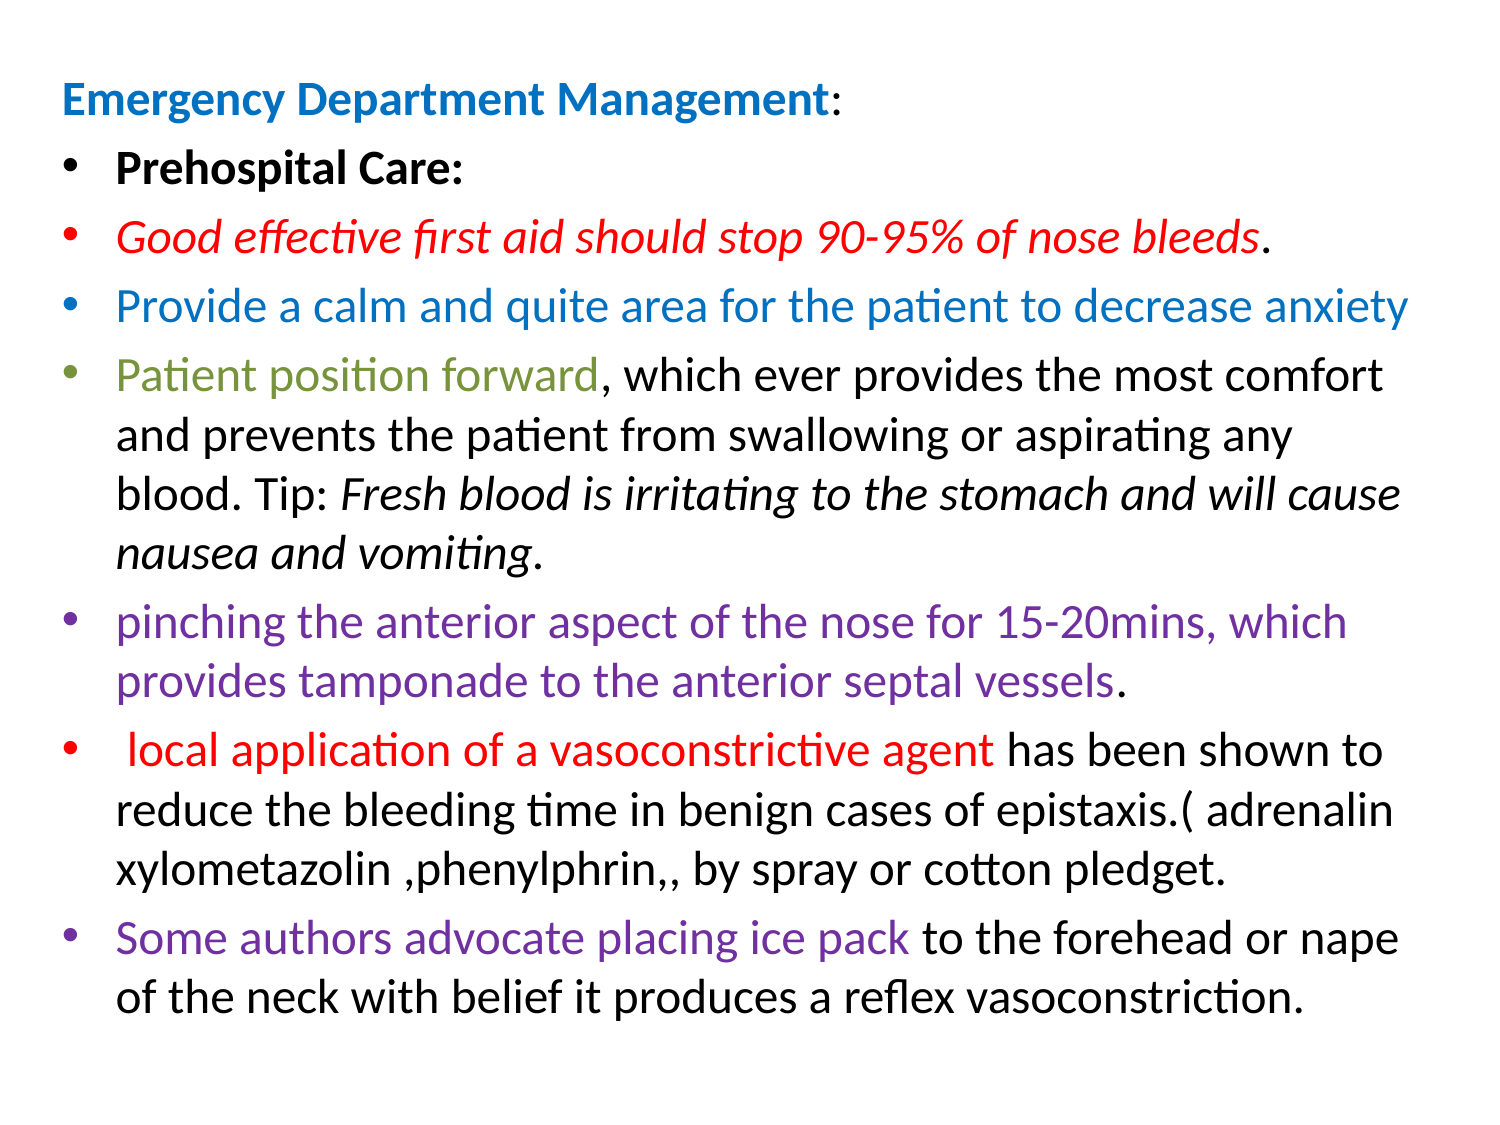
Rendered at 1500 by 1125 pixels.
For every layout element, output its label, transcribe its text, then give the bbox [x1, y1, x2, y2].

list Emergency Department Management: Prehospital Care: Good effective first aid should stop 90-95% of nose bleeds. Provide a calm and quite area for the patient to decrease anxiety Patient position forward, which ever provides the most comfort and prevents the patient from swallowing or aspirating any blood. Tip: Fresh blood is irritating to the stomach and will cause nausea and vomiting. pinching the anterior aspect of the nose for 15-20mins, which provides tamponade to the anterior septal vessels. local application of a vasoconstrictive agent has been shown to reduce the bleeding time in benign cases of epistaxis.( adrenalin xylometazolin ,phenylphrin,, by spray or cotton pledget. Some authors advocate placing ice pack to the forehead or nape of the neck with belief it produces a reflex vasoconstriction. [46, 58, 1432, 1080]
